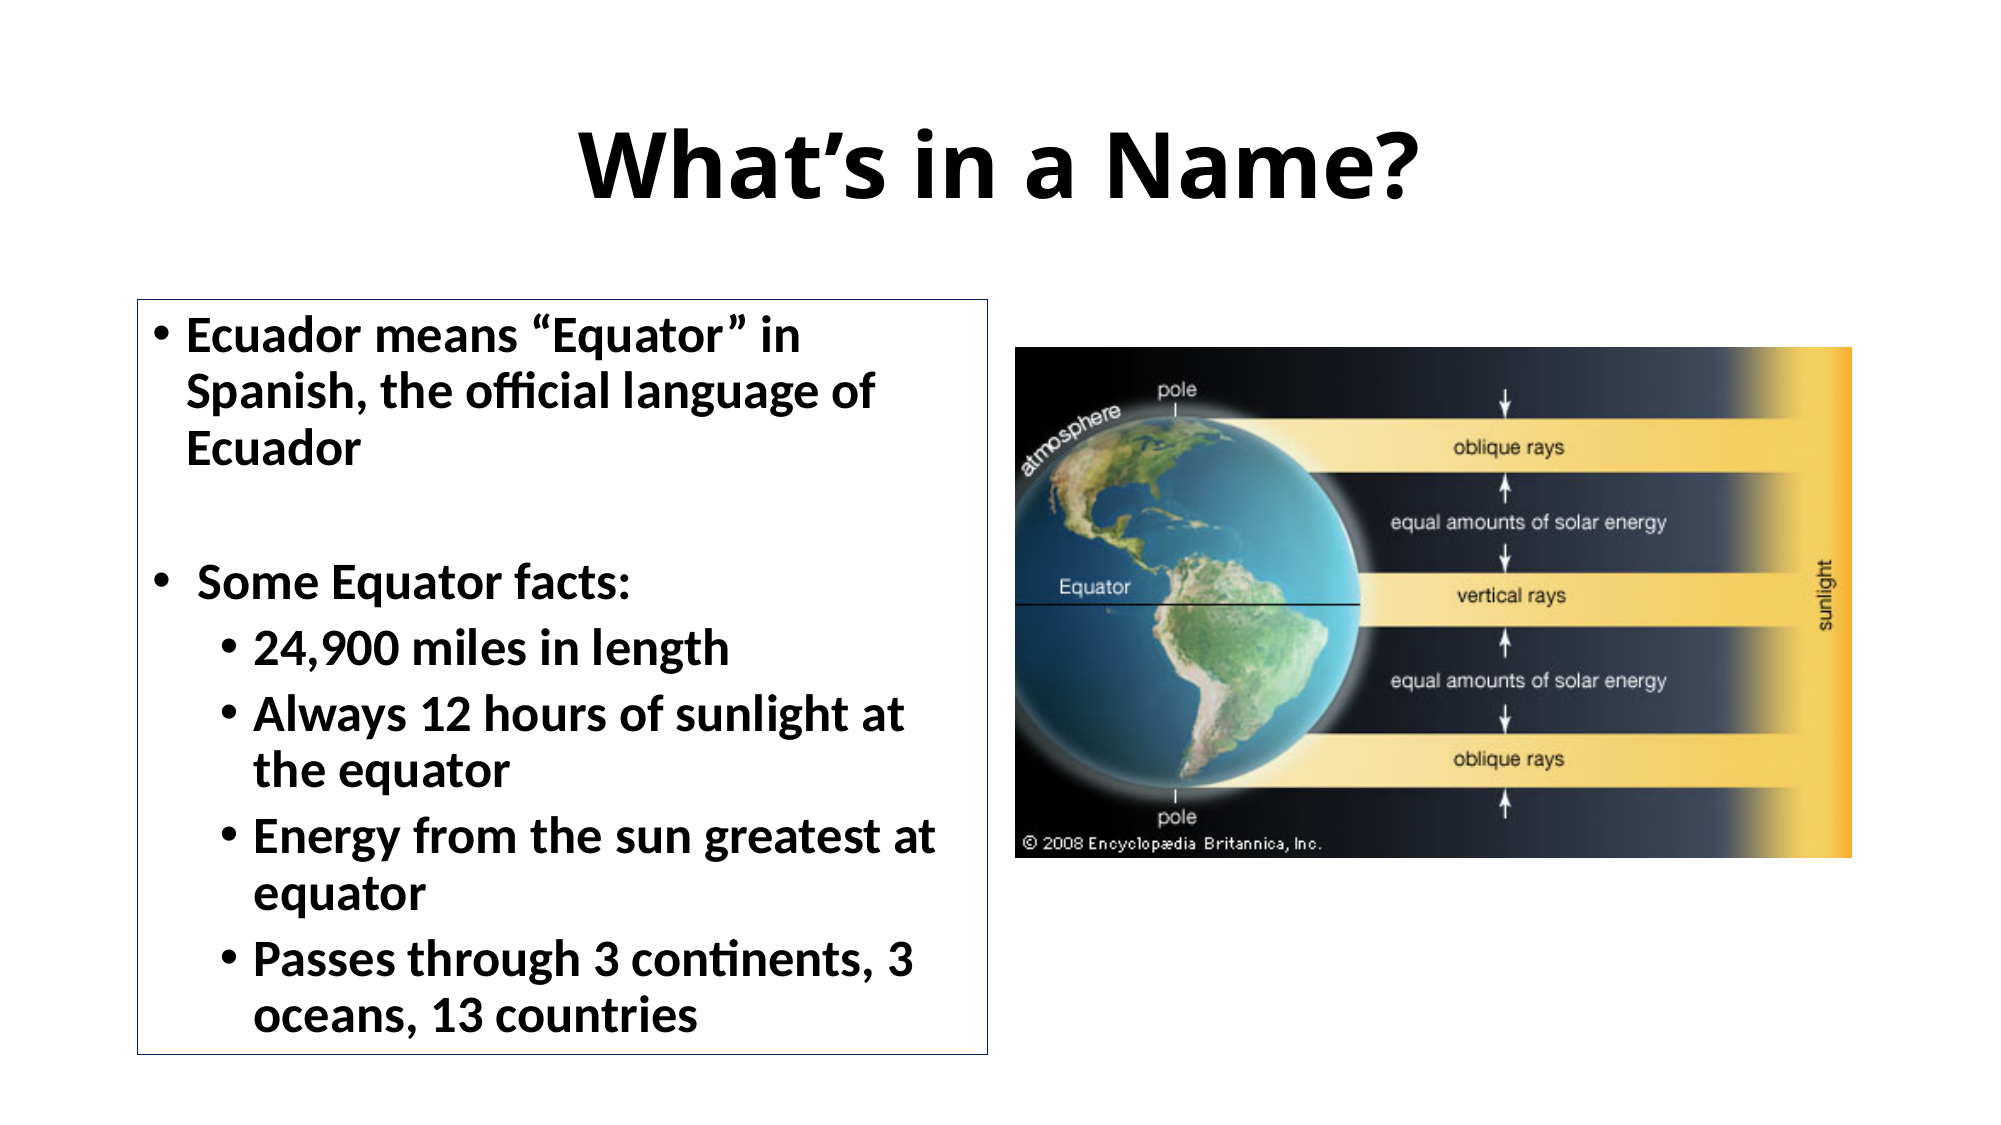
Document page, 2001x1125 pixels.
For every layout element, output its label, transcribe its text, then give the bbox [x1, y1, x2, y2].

list Ecuador means “Equator” in Spanish, the official language of Ecuador Some Equator facts: 24,900 miles in length Always 12 hours of sunlight at the equator Energy from the sun greatest at equator Passes through 3 continents, 3 oceans, 13 countries [137, 299, 988, 1055]
title What’s in a Name? [137, 59, 1863, 278]
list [1015, 347, 1852, 858]
